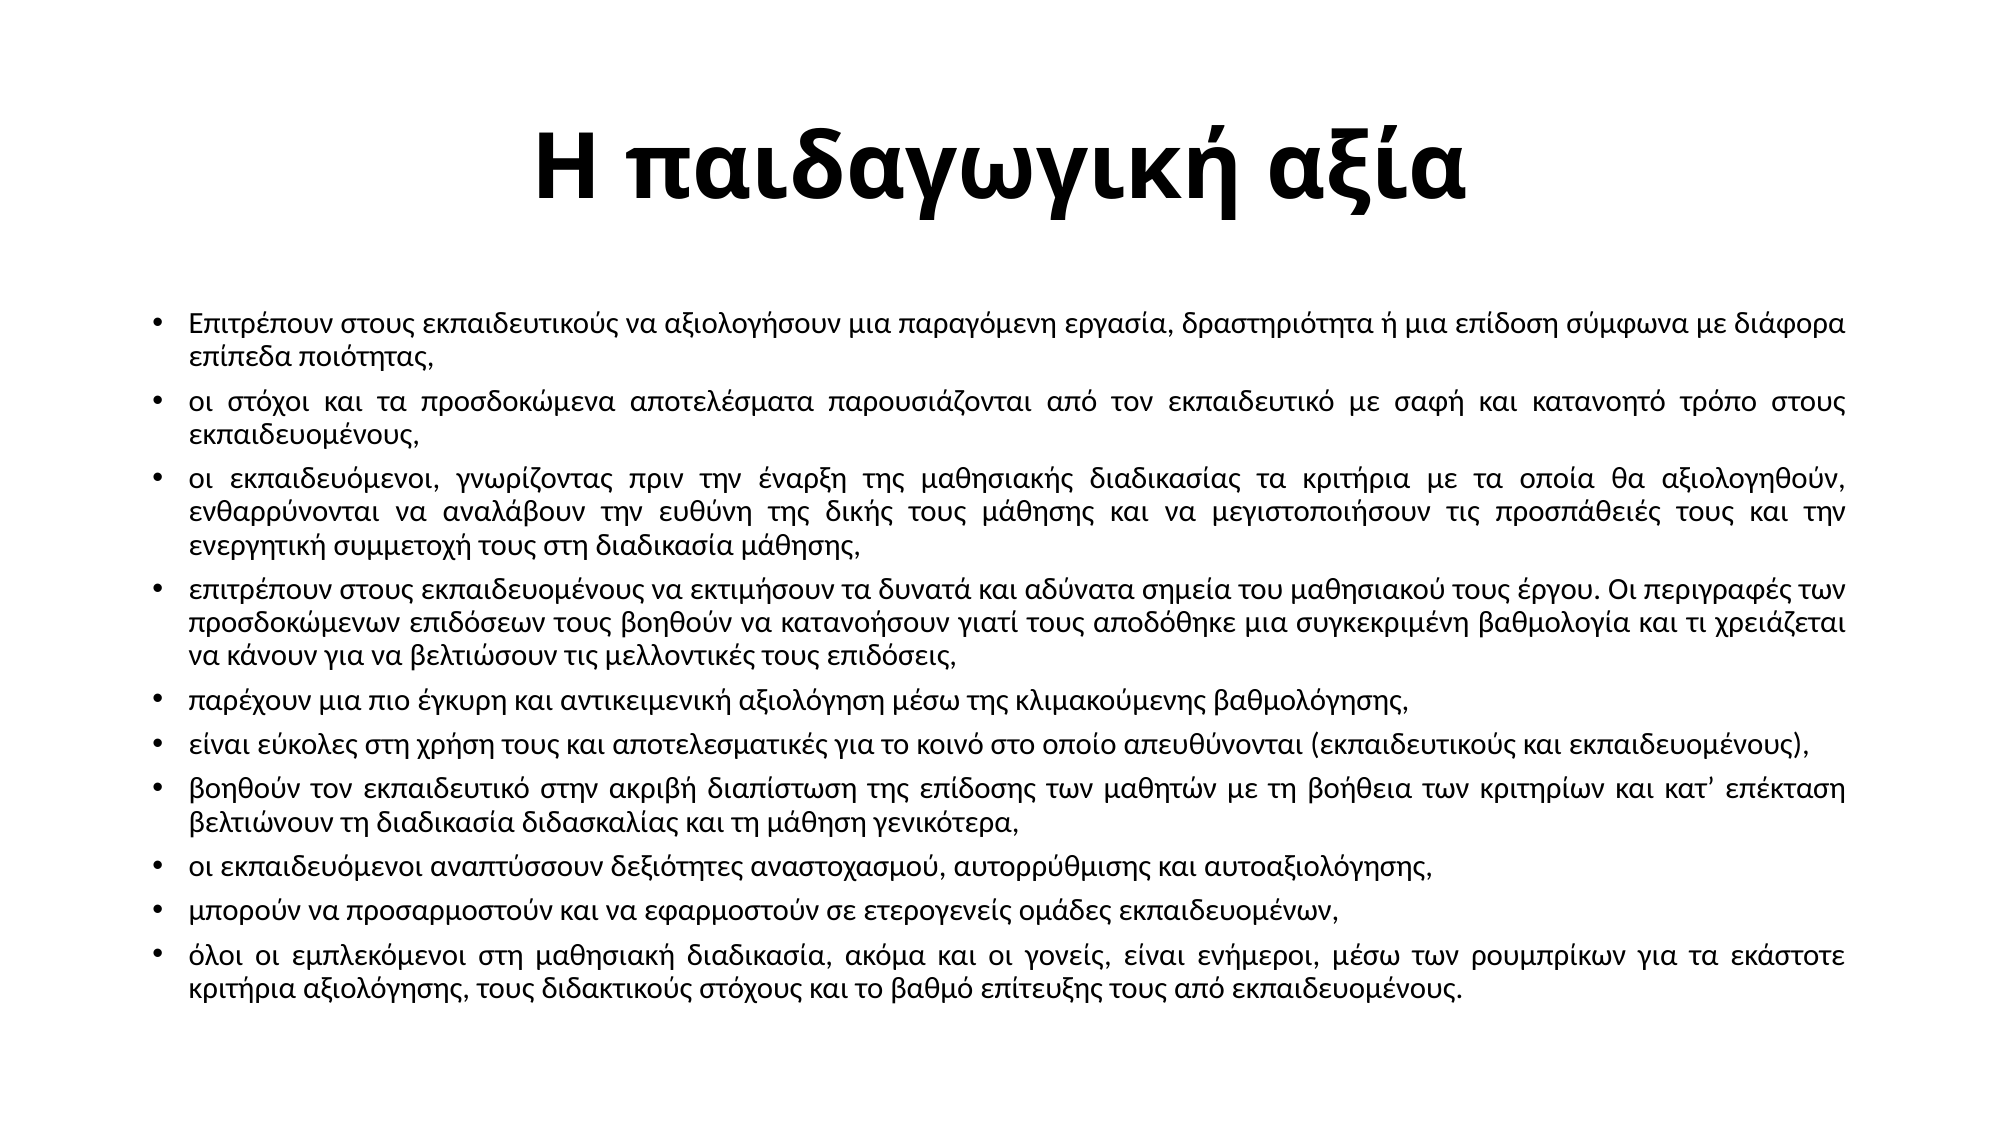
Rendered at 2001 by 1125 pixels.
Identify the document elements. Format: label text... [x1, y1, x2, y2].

title Η παιδαγωγική αξία [137, 59, 1863, 278]
list Επιτρέπουν στους εκπαιδευτικούς να αξιολογήσουν μια παραγόμενη εργασία, δραστηριότητα ή μια επίδοση σύμφωνα με διάφορα επίπεδα ποιότητας, οι στόχοι και τα προσδοκώμενα αποτελέσματα παρουσιάζονται από τον εκπαιδευτικό με σαφή και κατανοητό τρόπο στους εκπαιδευομένους, οι εκπαιδευόμενοι, γνωρίζοντας πριν την έναρξη της μαθησιακής διαδικασίας τα κριτήρια με τα οποία θα αξιολογηθούν, ενθαρρύνονται να αναλάβουν την ευθύνη της δικής τους μάθησης και να μεγιστοποιήσουν τις προσπάθειές τους και την ενεργητική συμμετοχή τους στη διαδικασία μάθησης, επιτρέπουν στους εκπαιδευομένους να εκτιμήσουν τα δυνατά και αδύνατα σημεία του μαθησιακού τους έργου. Οι περιγραφές των προσδοκώμενων επιδόσεων τους βοηθούν να κατανοήσουν γιατί τους αποδόθηκε μια συγκεκριμένη βαθμολογία και τι χρειάζεται να κάνουν για να βελτιώσουν τις μελλοντικές τους επιδόσεις, παρέχουν μια πιο έγκυρη και αντικειμενική αξιολόγηση μέσω της κλιμακούμενης βαθμολόγησης, είναι εύκολες στη χρήση τους και αποτελεσματικές για το κοινό στο οποίο απευθύνονται (εκπαιδευτικούς και εκπαιδευομένους), βοηθούν τον εκπαιδευτικό στην ακριβή διαπίστωση της επίδοσης των μαθητών με τη βοήθεια των κριτηρίων και κατ’ επέκταση βελτιώνουν τη διαδικασία διδασκαλίας και τη μάθηση γενικότερα, οι εκπαιδευόμενοι αναπτύσσουν δεξιότητες αναστοχασμού, αυτορρύθμισης και αυτοαξιολόγησης, μπορούν να προσαρμοστούν και να εφαρμοστούν σε ετερογενείς ομάδες εκπαιδευομένων, όλοι οι εμπλεκόμενοι στη μαθησιακή διαδικασία, ακόμα και οι γονείς, είναι ενήμεροι, μέσω των ρουμπρίκων για τα εκάστοτε κριτήρια αξιολόγησης, τους διδακτικούς στόχους και το βαθμό επίτευξης τους από εκπαιδευομένους. [137, 299, 1863, 1014]
